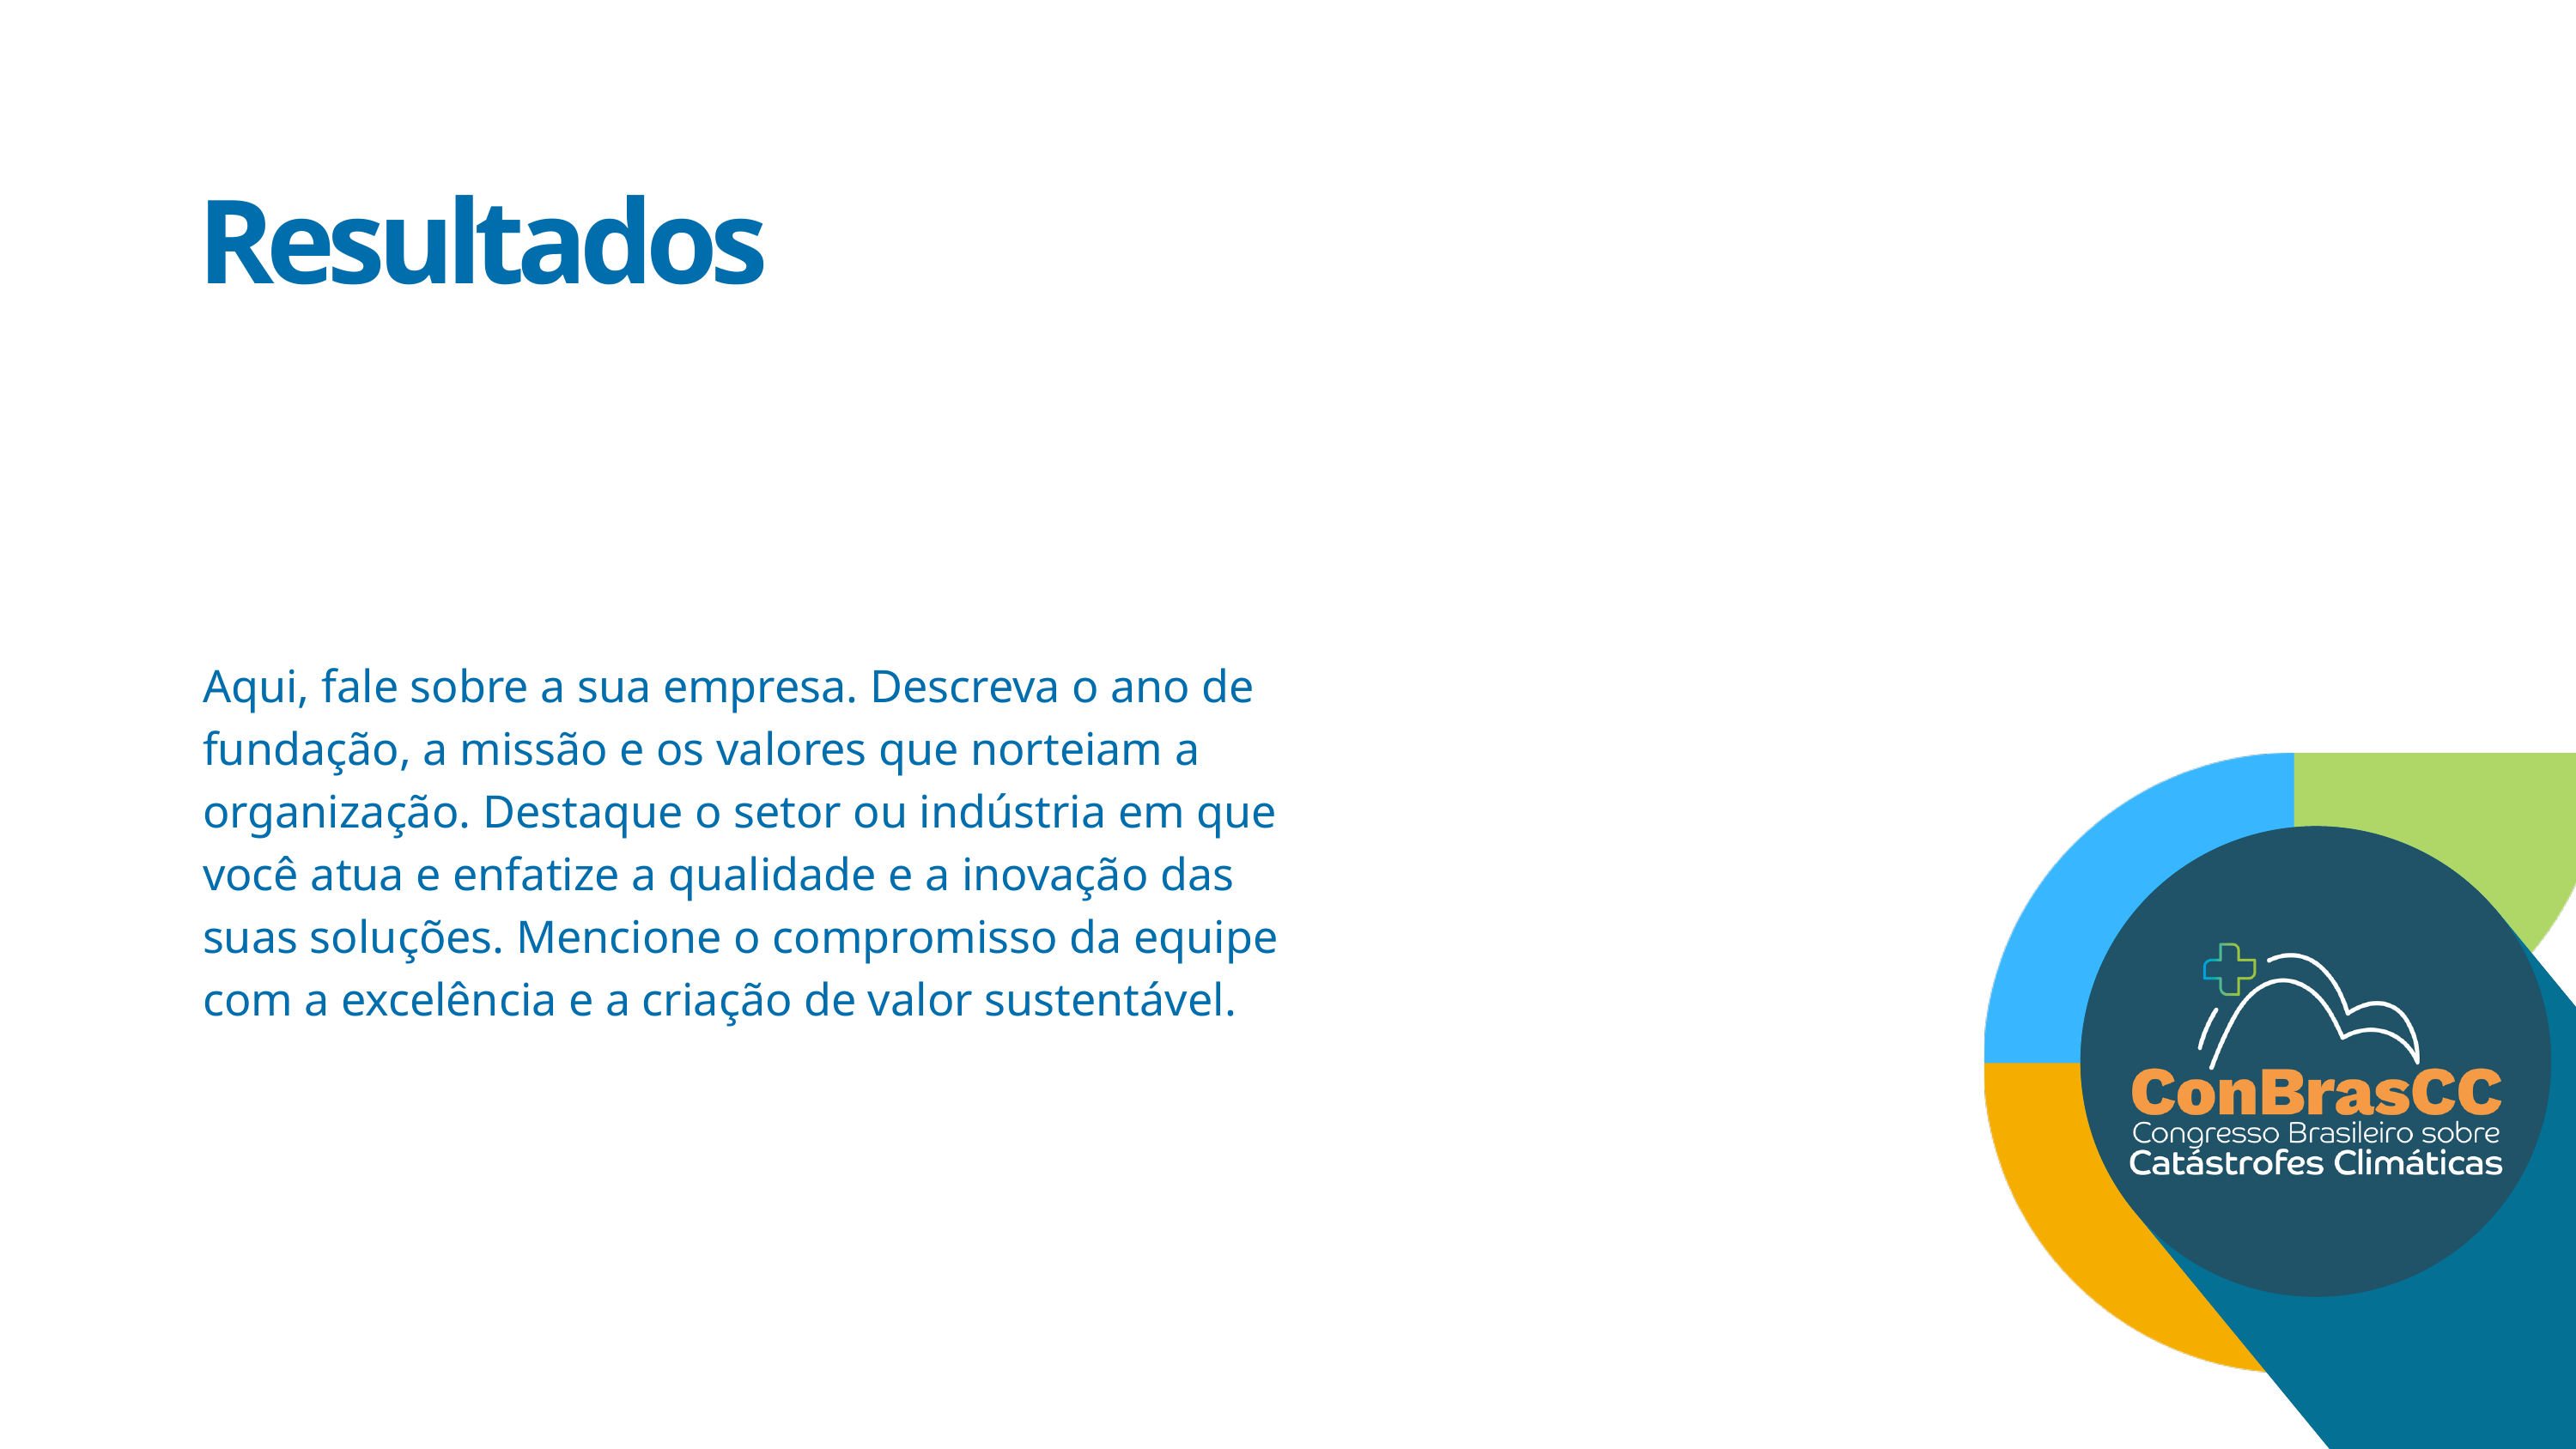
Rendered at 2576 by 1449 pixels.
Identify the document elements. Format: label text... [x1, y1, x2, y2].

text_box Aqui, fale sobre a sua empresa. Descreva o ano de fundação, a missão e os valores que norteiam a organização. Destaque o setor ou indústria em que você atua e enfatize a qualidade e a inovação das suas soluções. Mencione o compromisso da equipe com a excelência e a criação de valor sustentável. [202, 649, 1332, 1025]
text_box Resultados [197, 165, 1284, 307]
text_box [1984, 752, 2576, 1449]
